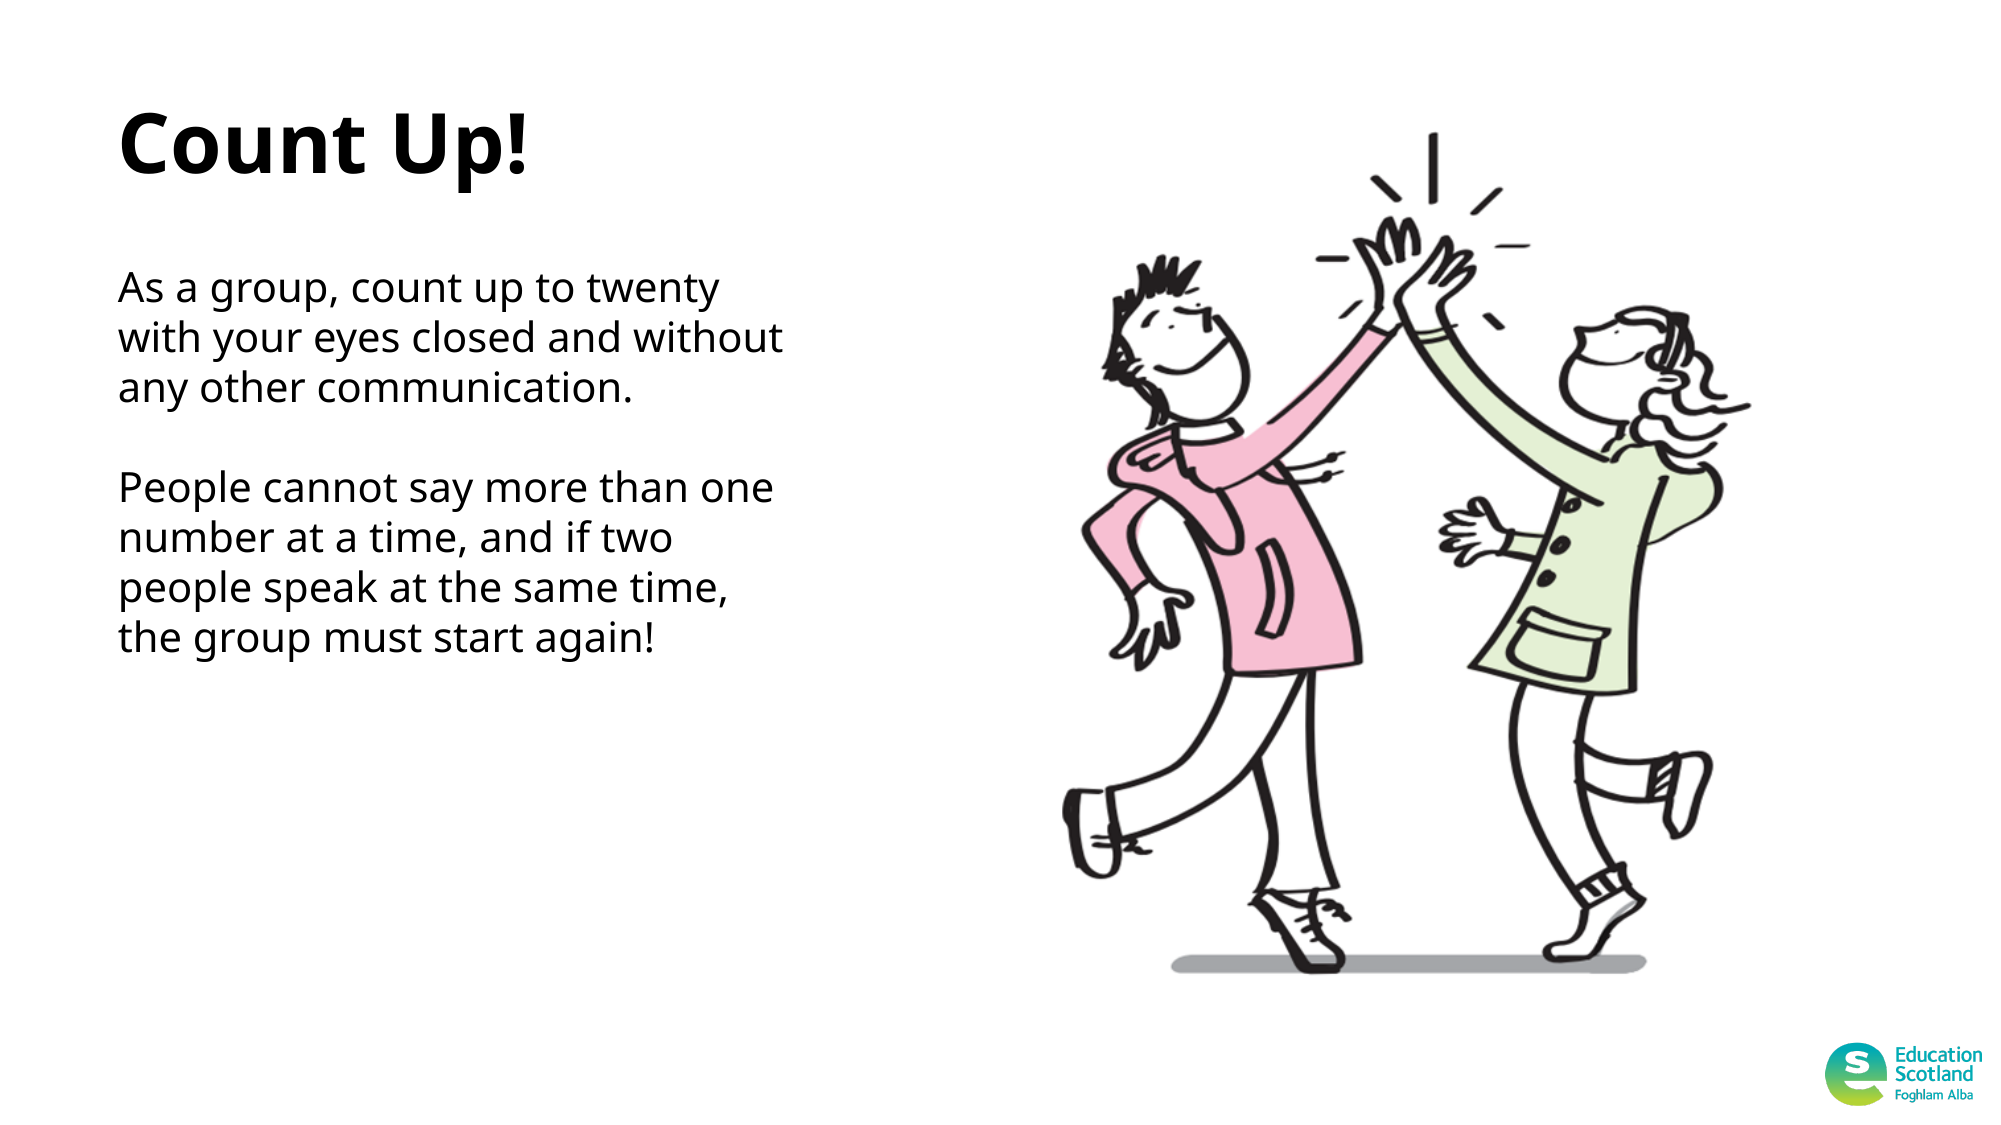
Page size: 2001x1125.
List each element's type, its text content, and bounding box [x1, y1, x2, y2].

title Count Up! [102, 94, 898, 175]
picture [1825, 1042, 1982, 1106]
picture [1027, 51, 1770, 1003]
text_box As a group, count up to twenty with your eyes closed and without any other communication. People cannot say more than one number at a time, and if two people speak at the same time, the group must start again! [102, 253, 813, 669]
